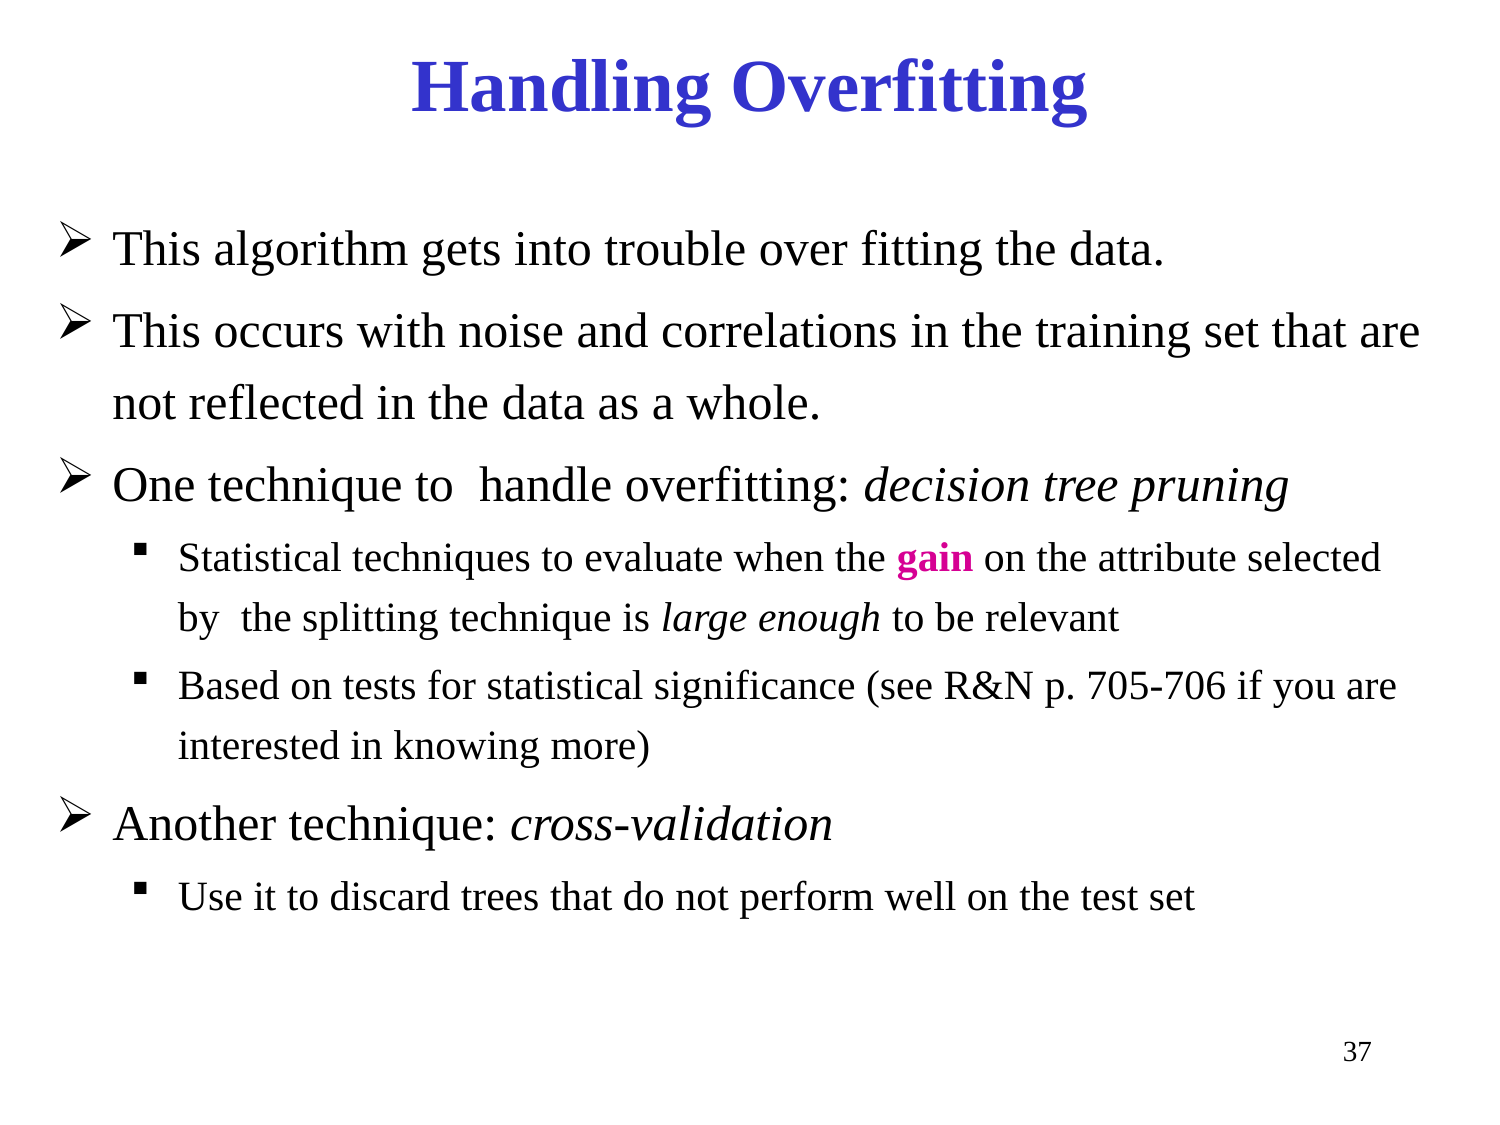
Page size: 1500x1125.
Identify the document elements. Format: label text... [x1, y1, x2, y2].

title Handling Overfitting [49, 24, 1451, 138]
text_box This algorithm gets into trouble over fitting the data. This occurs with noise and correlations in the training set that are not reflected in the data as a whole. One technique to handle overfitting: decision tree pruning Statistical techniques to evaluate when the gain on the attribute selected by the splitting technique is large enough to be relevant Based on tests for statistical significance (see R&N p. 705-706 if you are interested in knowing more) Another technique: cross-validation Use it to discard trees that do not perform well on the test set [41, 196, 1442, 897]
slide_number 37 [1074, 1024, 1388, 1101]
